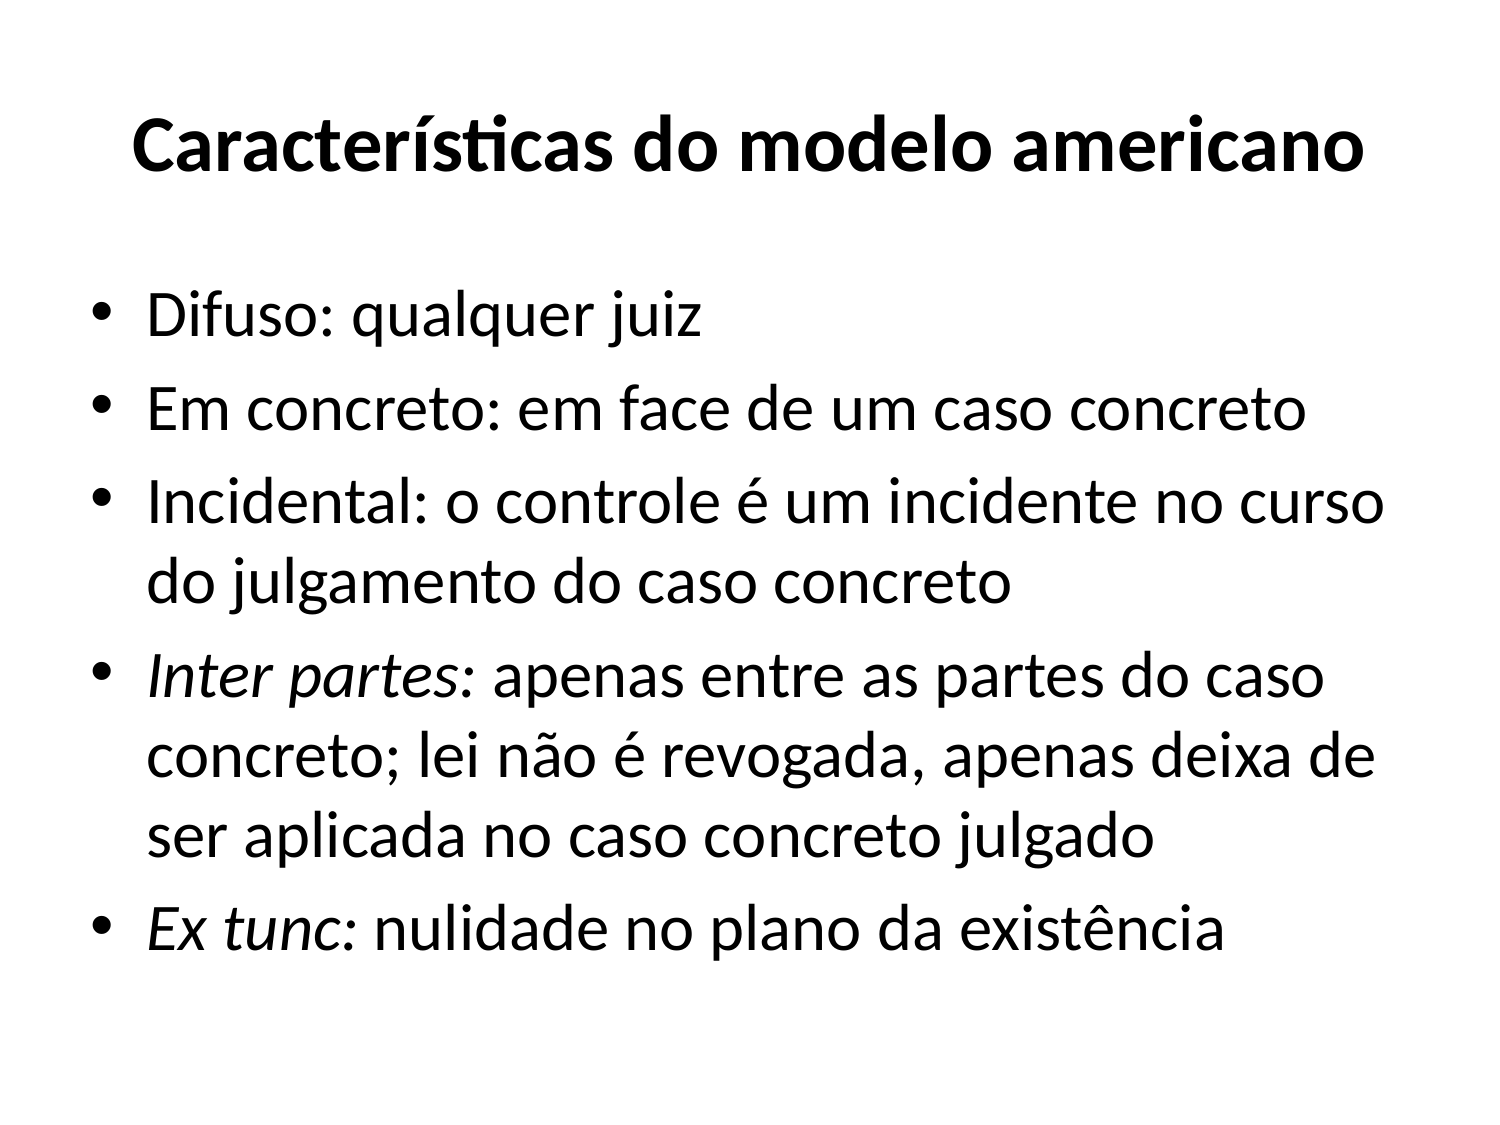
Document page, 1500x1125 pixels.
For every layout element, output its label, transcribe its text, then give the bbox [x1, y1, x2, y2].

title Características do modelo americano [75, 45, 1425, 233]
list Difuso: qualquer juiz Em concreto: em face de um caso concreto Incidental: o controle é um incidente no curso do julgamento do caso concreto Inter partes: apenas entre as partes do caso concreto; lei não é revogada, apenas deixa de ser aplicada no caso concreto julgado Ex tunc: nulidade no plano da existência [75, 262, 1425, 1005]
